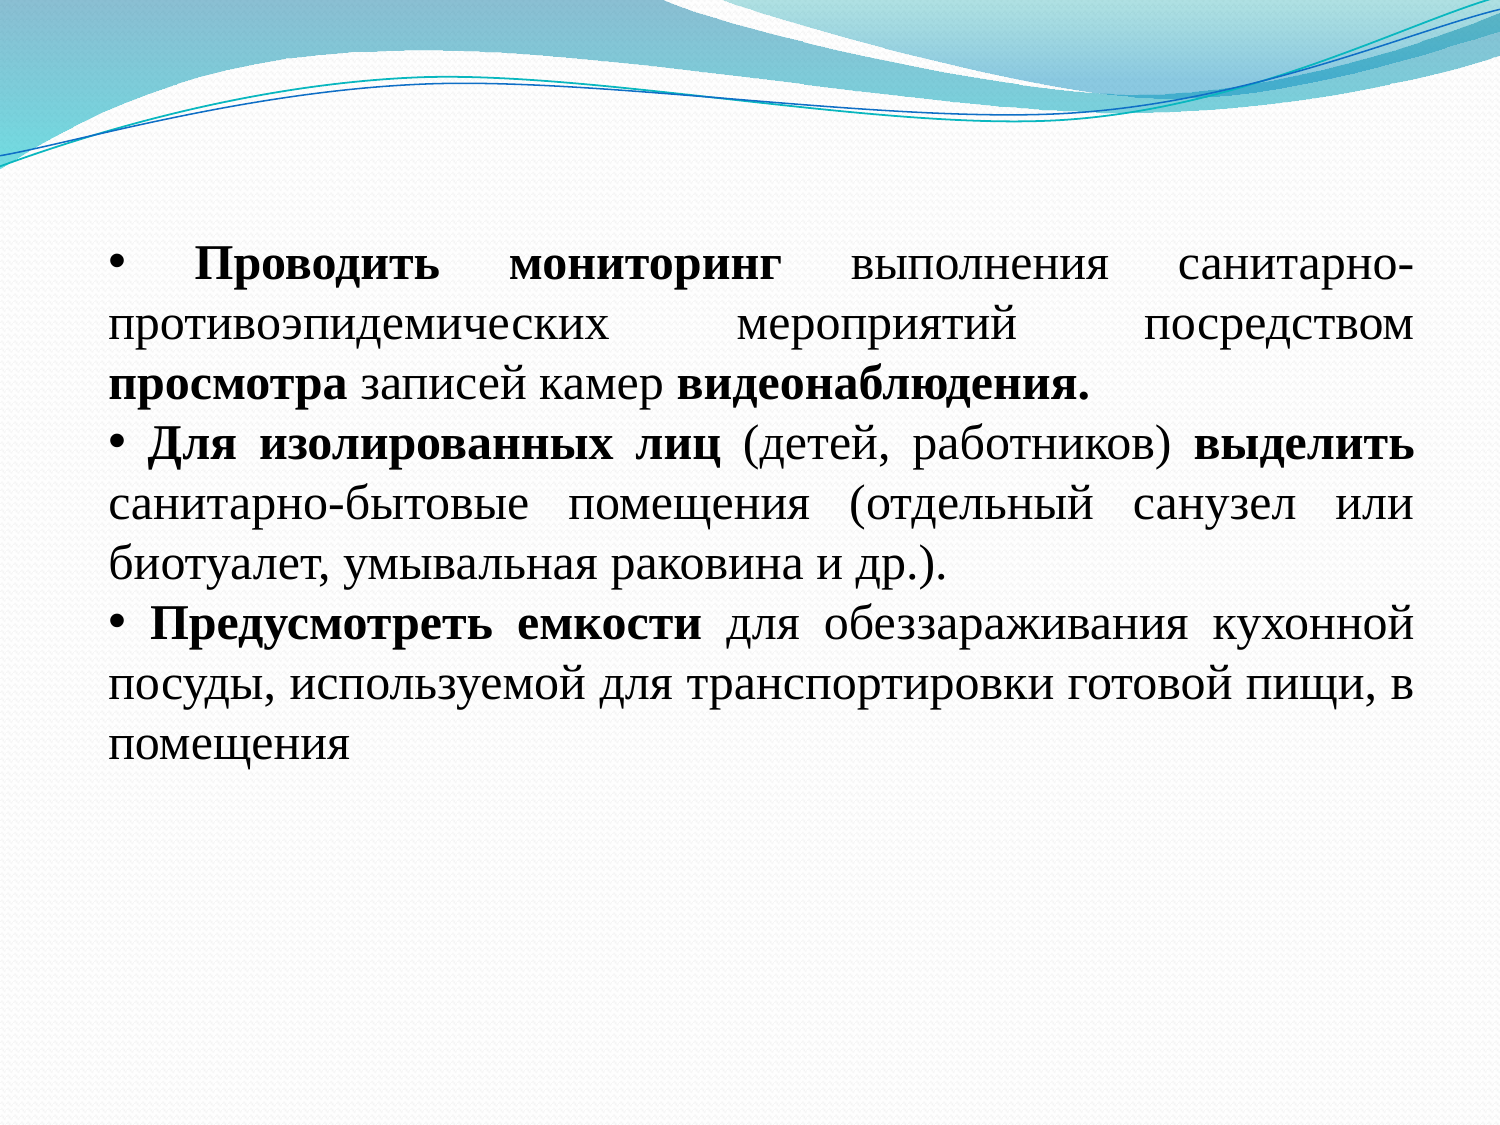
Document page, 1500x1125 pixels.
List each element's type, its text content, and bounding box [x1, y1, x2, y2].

text_box Проводить мониторинг выполнения санитарно-противоэпидемических мероприятий посредством просмотра записей камер видеонаблюдения. Для изолированных лиц (детей, работников) выделить санитарно-бытовые помещения (отдельный санузел или биотуалет, умывальная раковина и др.). Предусмотреть емкости для обеззараживания кухонной посуды, используемой для транспортировки готовой пищи, в помещения [93, 222, 1430, 778]
